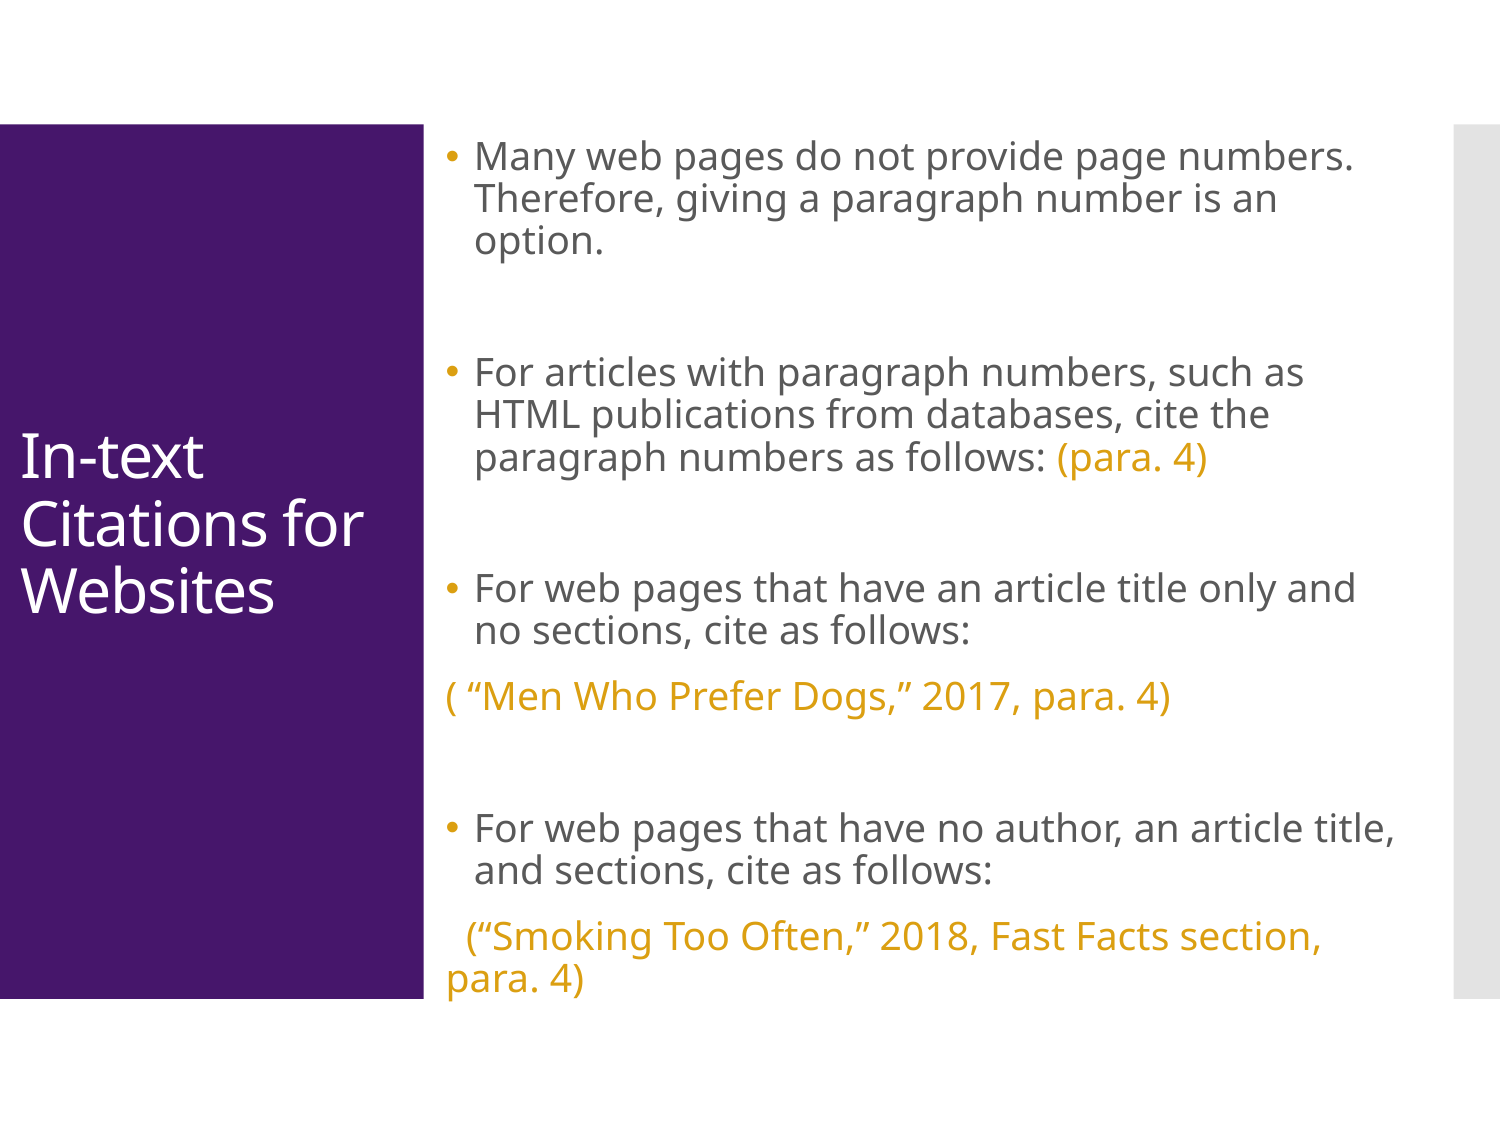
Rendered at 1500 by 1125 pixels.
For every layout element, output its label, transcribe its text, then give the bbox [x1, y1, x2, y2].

list Many web pages do not provide page numbers. Therefore, giving a paragraph number is an option. For articles with paragraph numbers, such as HTML publications from databases, cite the paragraph numbers as follows: (para. 4) For web pages that have an article title only and no sections, cite as follows: ( “Men Who Prefer Dogs,” 2017, para. 4) For web pages that have no author, an article title, and sections, cite as follows: (“Smoking Too Often,” 2018, Fast Facts section, para. 4) [430, 125, 1431, 1013]
title In-text Citations for Websites [5, 413, 430, 639]
